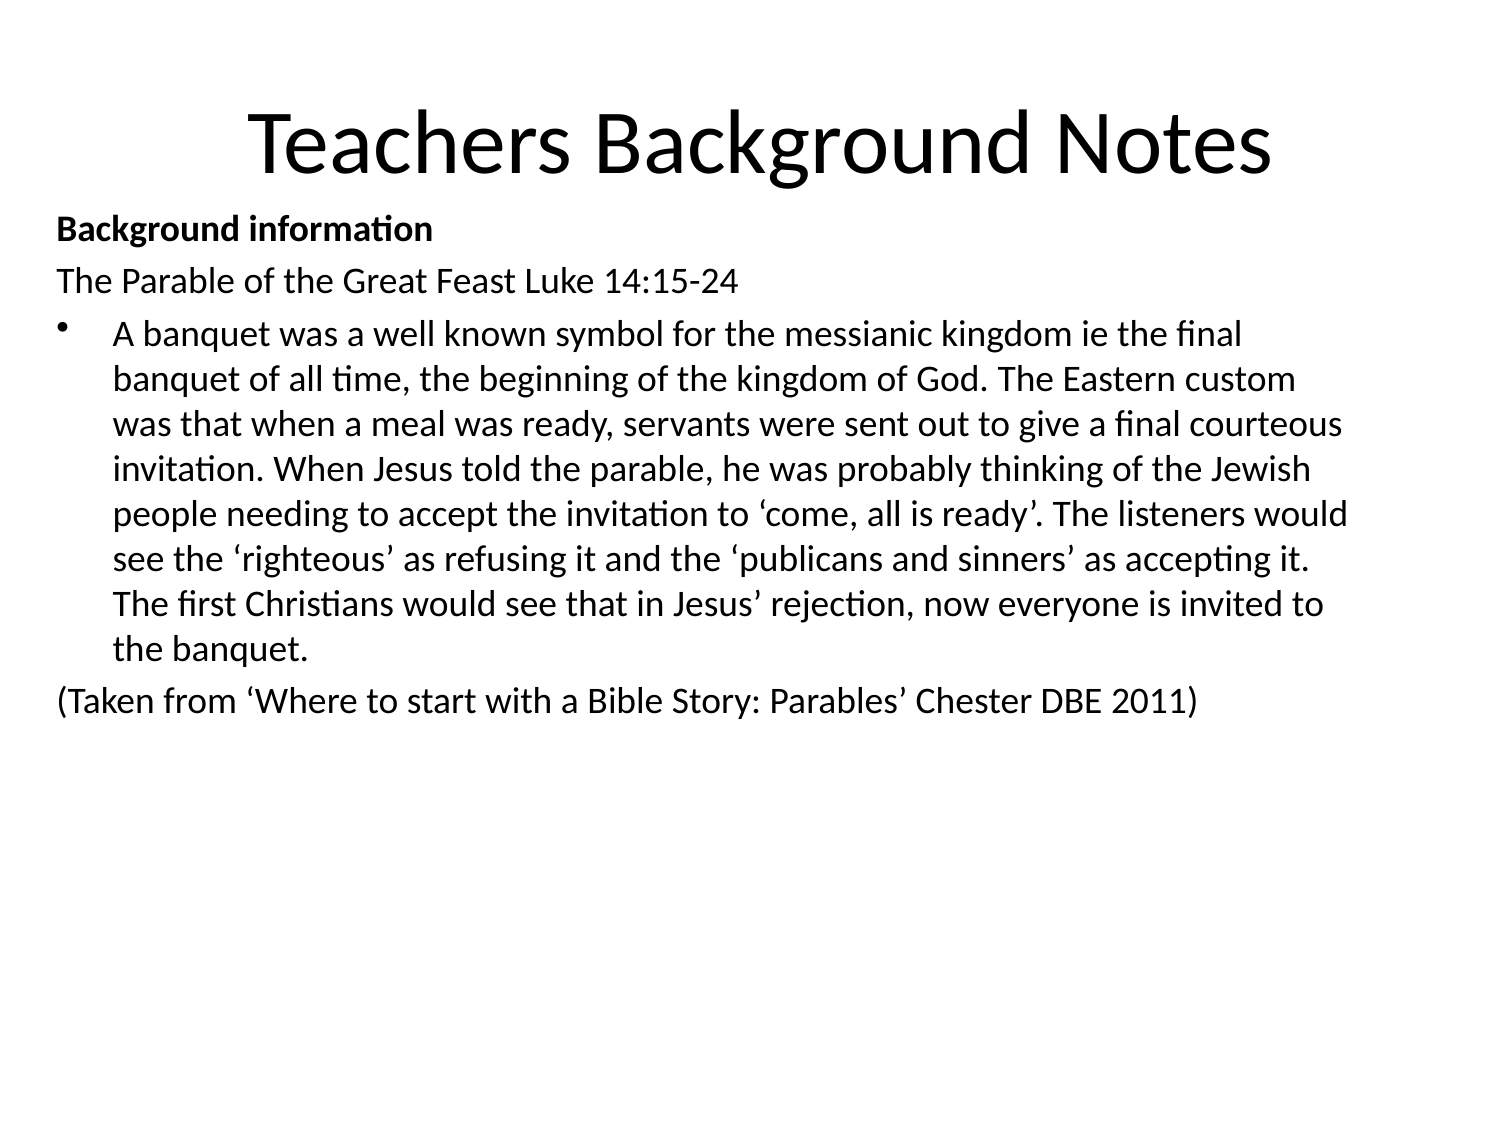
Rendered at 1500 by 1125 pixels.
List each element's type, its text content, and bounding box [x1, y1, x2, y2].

list Background information The Parable of the Great Feast Luke 14:15-24 A banquet was a well known symbol for the messianic kingdom ie the final banquet of all time, the beginning of the kingdom of God. The Eastern custom was that when a meal was ready, servants were sent out to give a final courteous invitation. When Jesus told the parable, he was probably thinking of the Jewish people needing to accept the invitation to ‘come, all is ready’. The listeners would see the ‘righteous’ as refusing it and the ‘publicans and sinners’ as accepting it. The first Christians would see that in Jesus’ rejection, now everyone is invited to the banquet. (Taken from ‘Where to start with a Bible Story: Parables’ Chester DBE 2011) [41, 196, 1376, 872]
title Teachers Background Notes [123, 42, 1399, 231]
